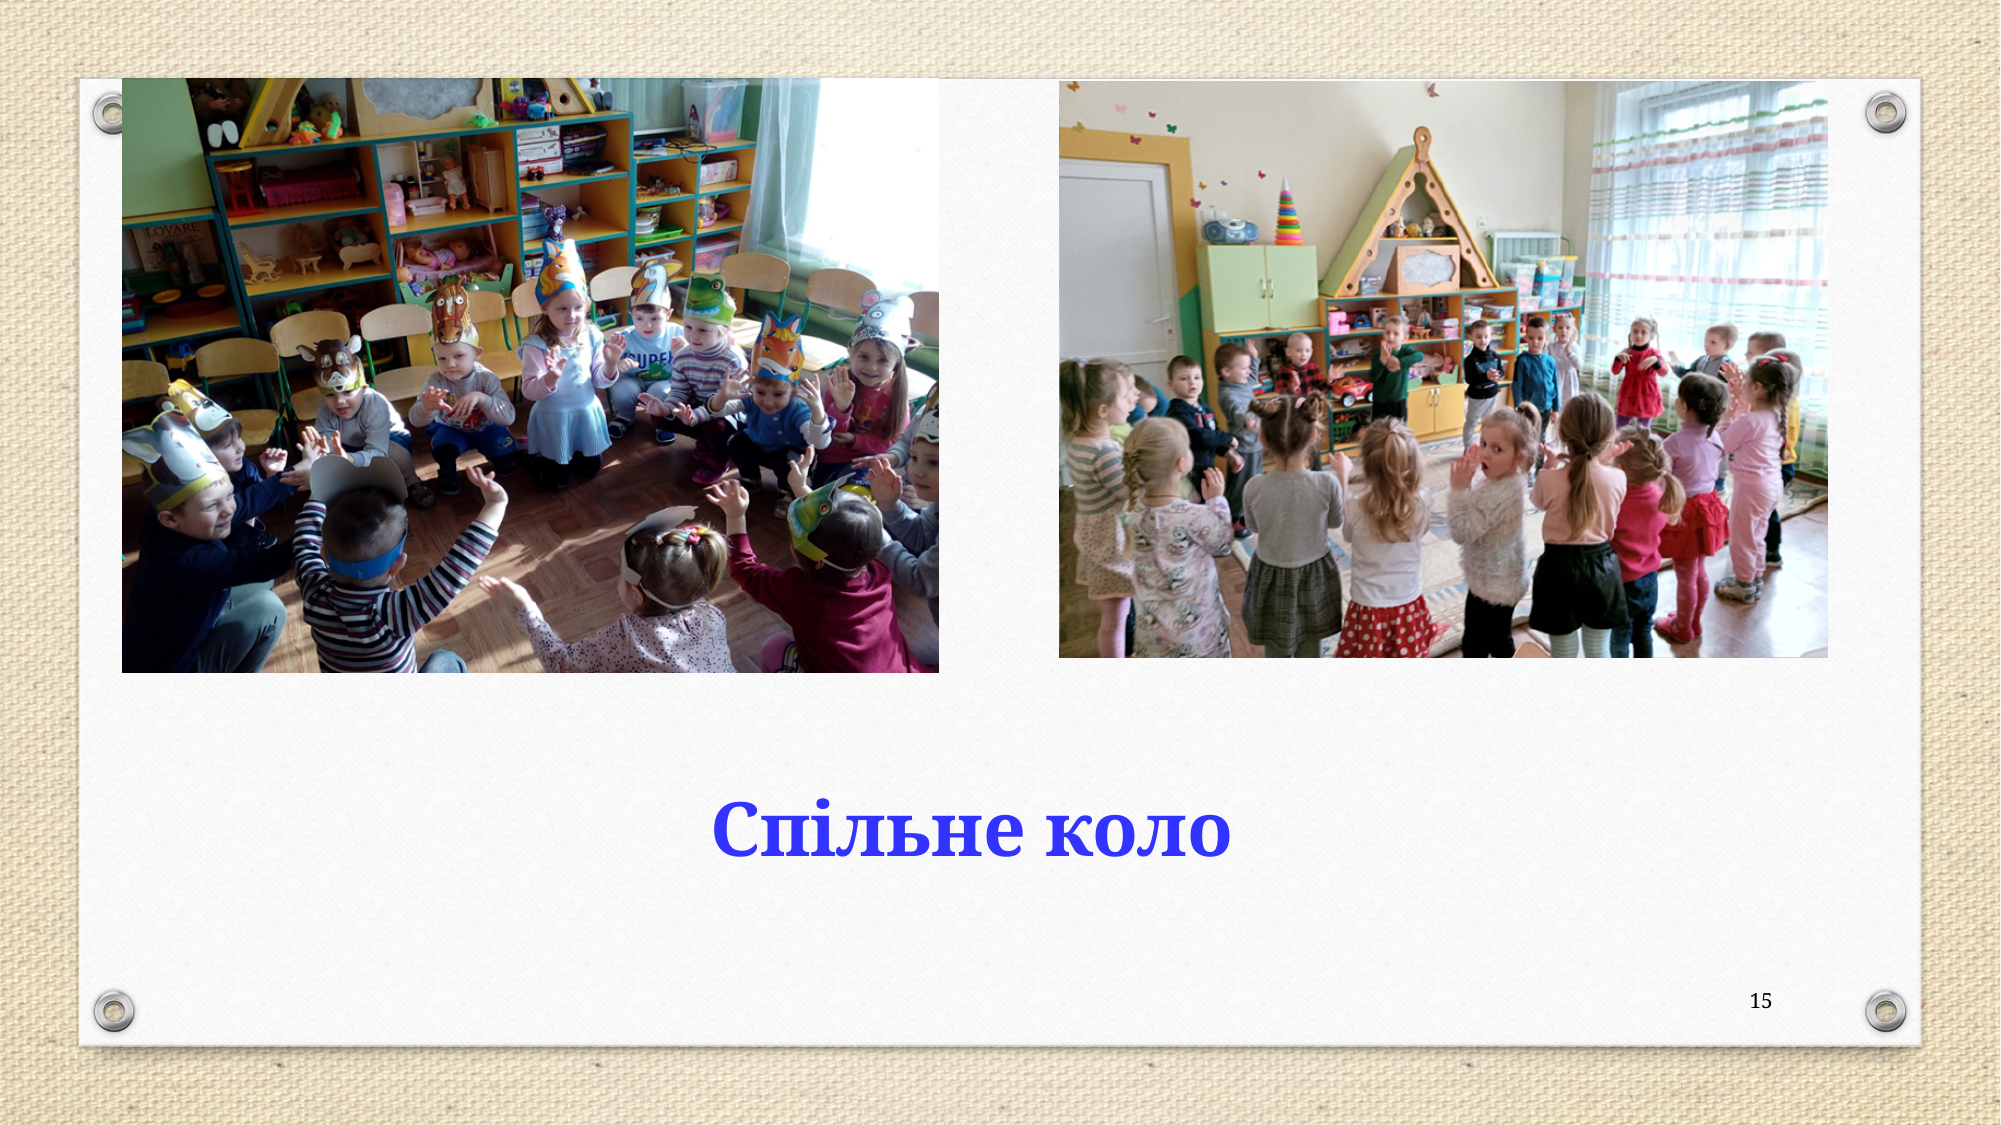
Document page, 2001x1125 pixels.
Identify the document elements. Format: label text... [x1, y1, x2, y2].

text_box Спільне коло [518, 774, 1425, 879]
picture [0, 0, 2001, 1125]
slide_number 15 [1698, 979, 1788, 1025]
